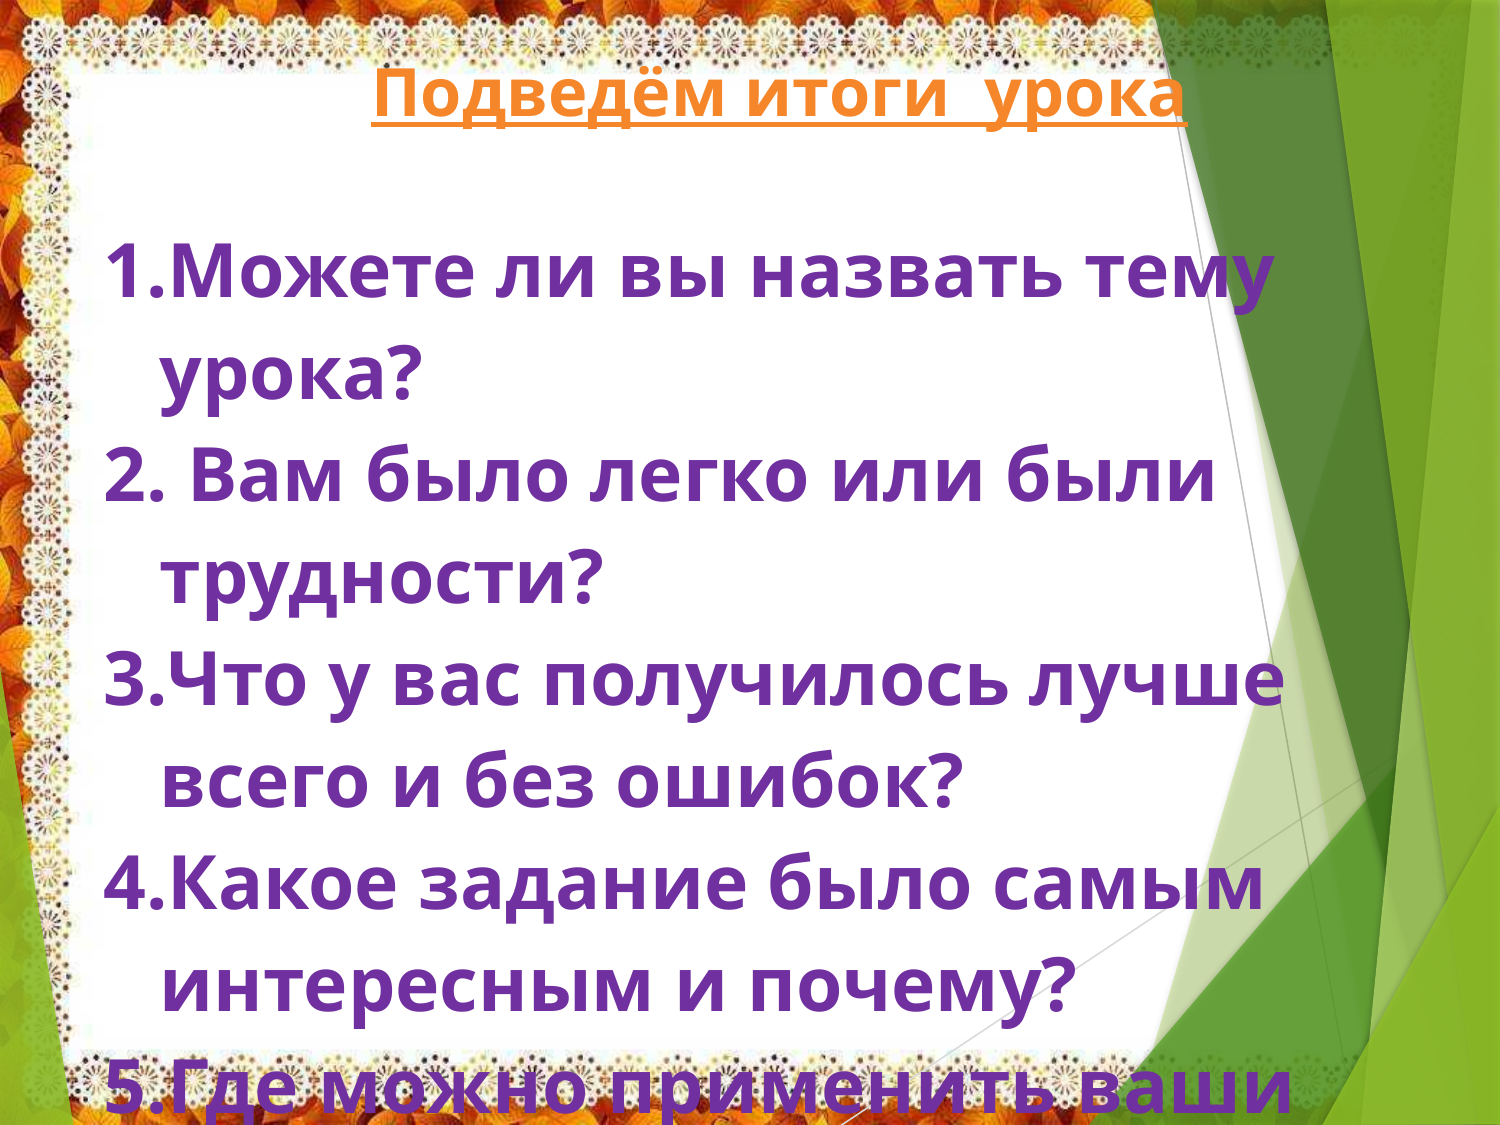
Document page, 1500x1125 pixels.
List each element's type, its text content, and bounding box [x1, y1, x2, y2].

text_box Подведём итоги урока Можете ли вы назвать тему урока? Вам было легко или были трудности? Что у вас получилось лучше всего и без ошибок? Какое задание было самым интересным и почему? Где можно применить ваши знания? [88, 42, 1471, 1125]
picture [0, 0, 1161, 1125]
